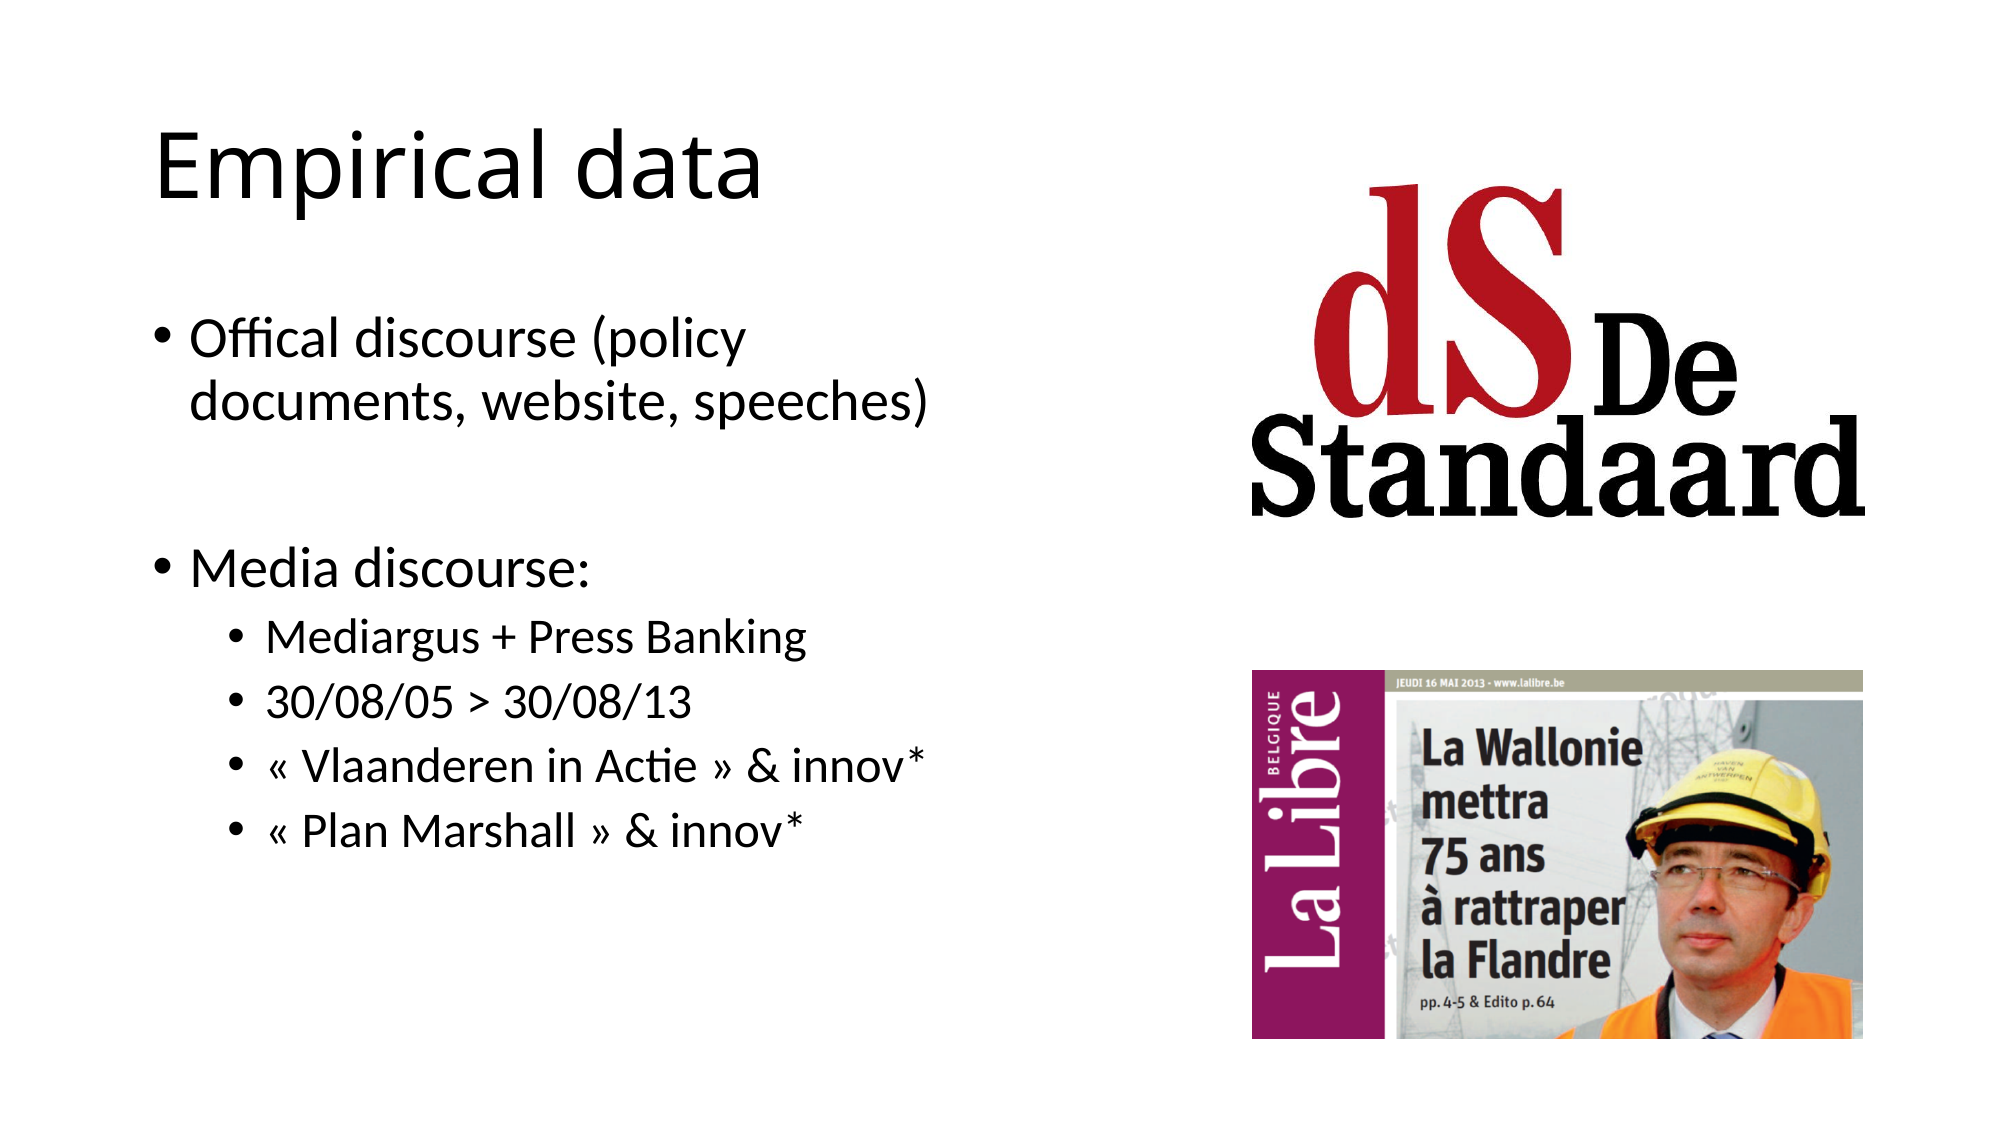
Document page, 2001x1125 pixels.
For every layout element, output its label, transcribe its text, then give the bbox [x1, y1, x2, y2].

list Offical discourse (policy documents, website, speeches) Media discourse: Mediargus + Press Banking 30/08/05 > 30/08/13 « Vlaanderen in Actie » & innov* « Plan Marshall » & innov* [137, 299, 988, 1014]
picture [1252, 670, 1863, 1039]
picture [1252, 184, 1865, 518]
title Empirical data [137, 59, 1863, 278]
